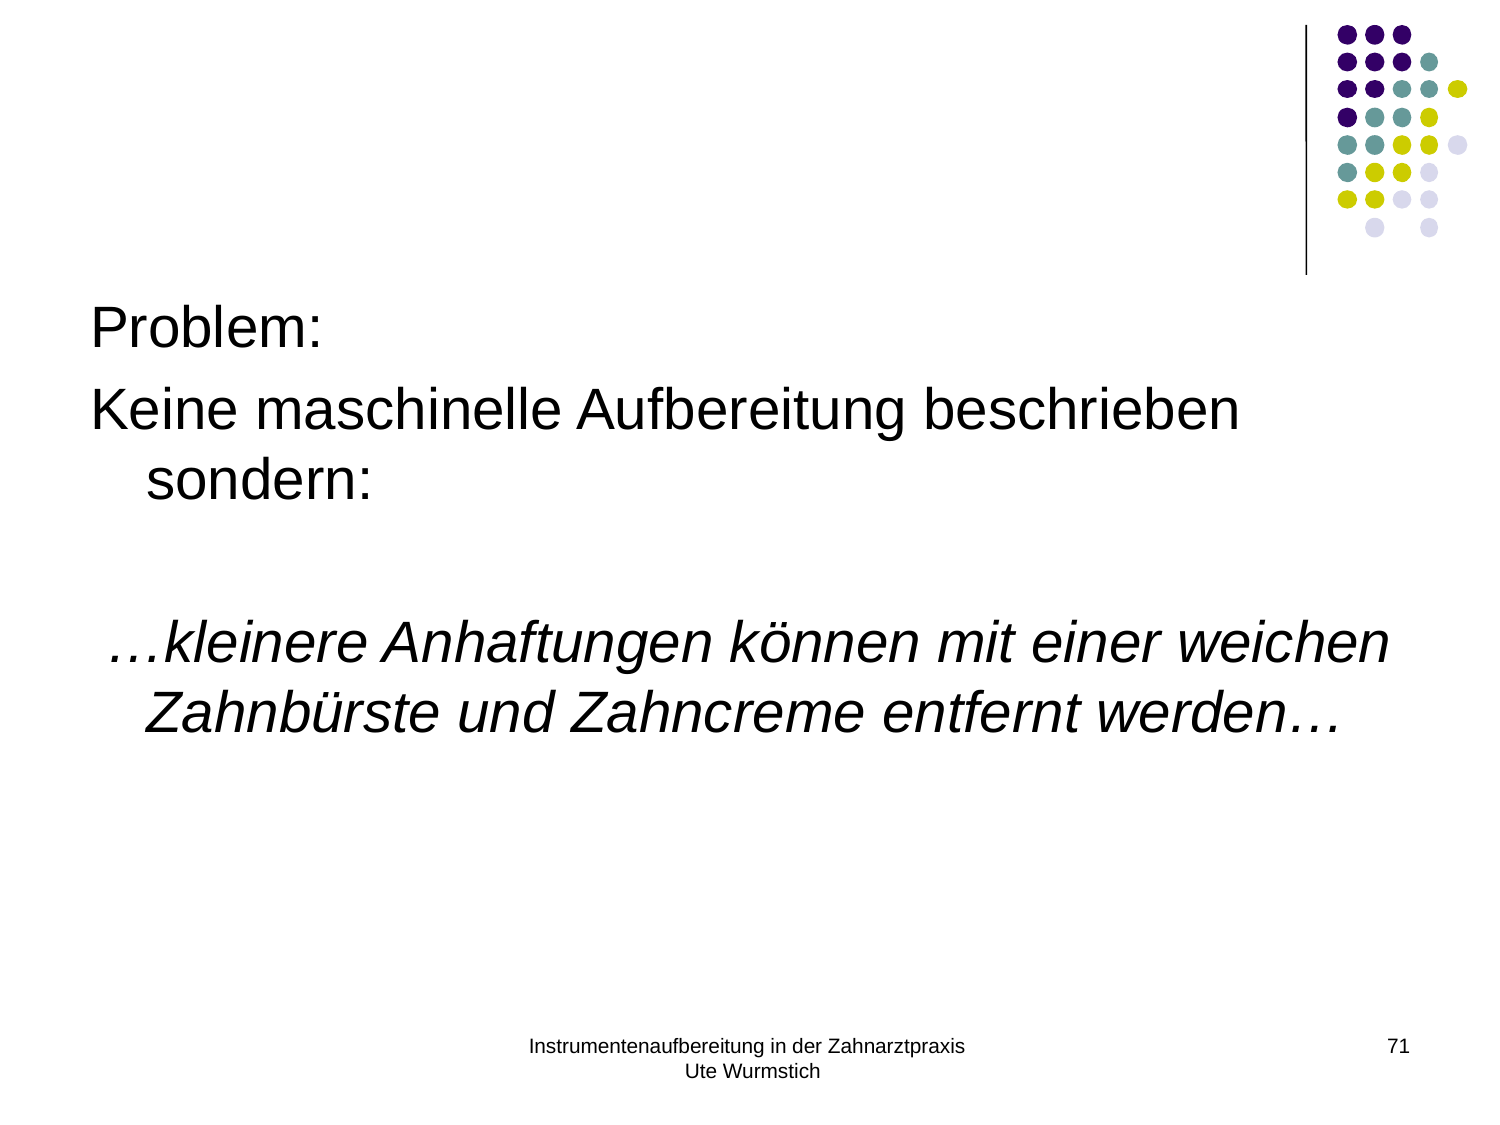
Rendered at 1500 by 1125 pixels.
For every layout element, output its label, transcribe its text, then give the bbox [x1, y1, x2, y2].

footer Instrumentenaufbereitung in der Zahnarztpraxis Ute Wurmstich [512, 1024, 988, 1101]
list Problem: Keine maschinelle Aufbereitung beschrieben sondern: …kleinere Anhaftungen können mit einer weichen Zahnbürste und Zahncreme entfernt werden… [74, 281, 1426, 1006]
slide_number 71 [1074, 1024, 1426, 1101]
